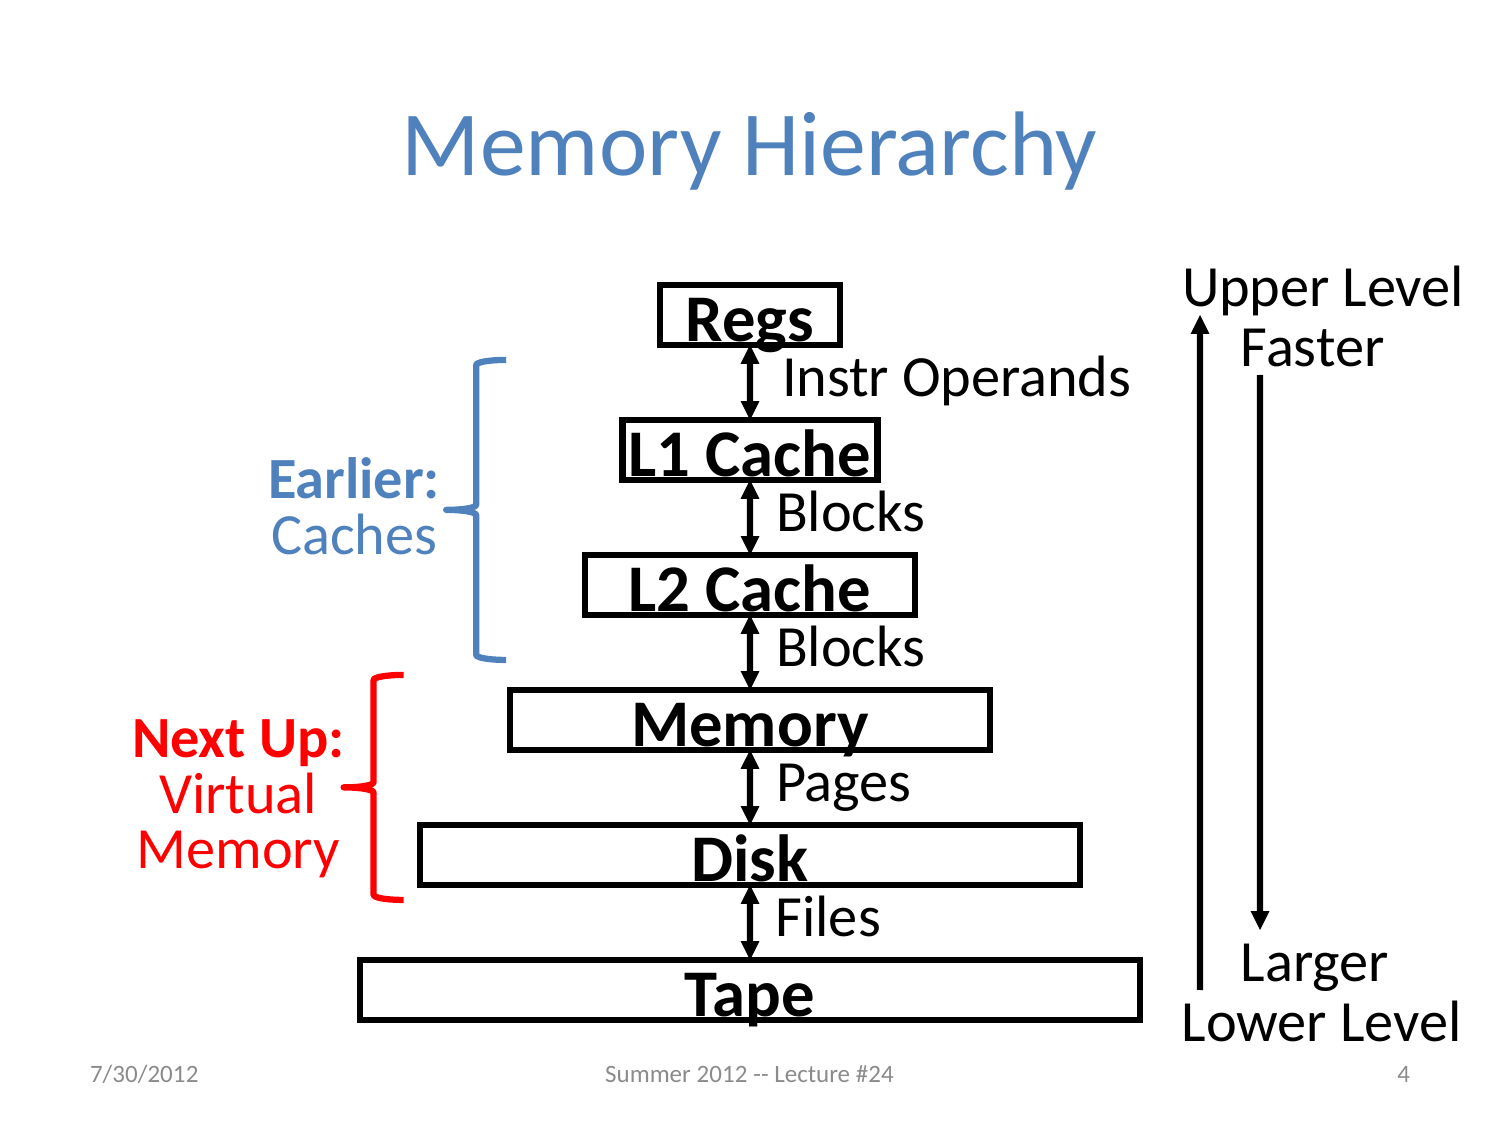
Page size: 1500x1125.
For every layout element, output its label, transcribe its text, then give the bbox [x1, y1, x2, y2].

slide_number 4 [1074, 1068, 1425, 1103]
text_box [115, 674, 404, 901]
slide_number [75, 1042, 425, 1103]
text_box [359, 254, 1477, 1060]
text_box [242, 359, 507, 661]
title Memory Hierarchy [75, 45, 1425, 233]
footer Summer 2012 -- Lecture #24 [512, 1068, 988, 1103]
